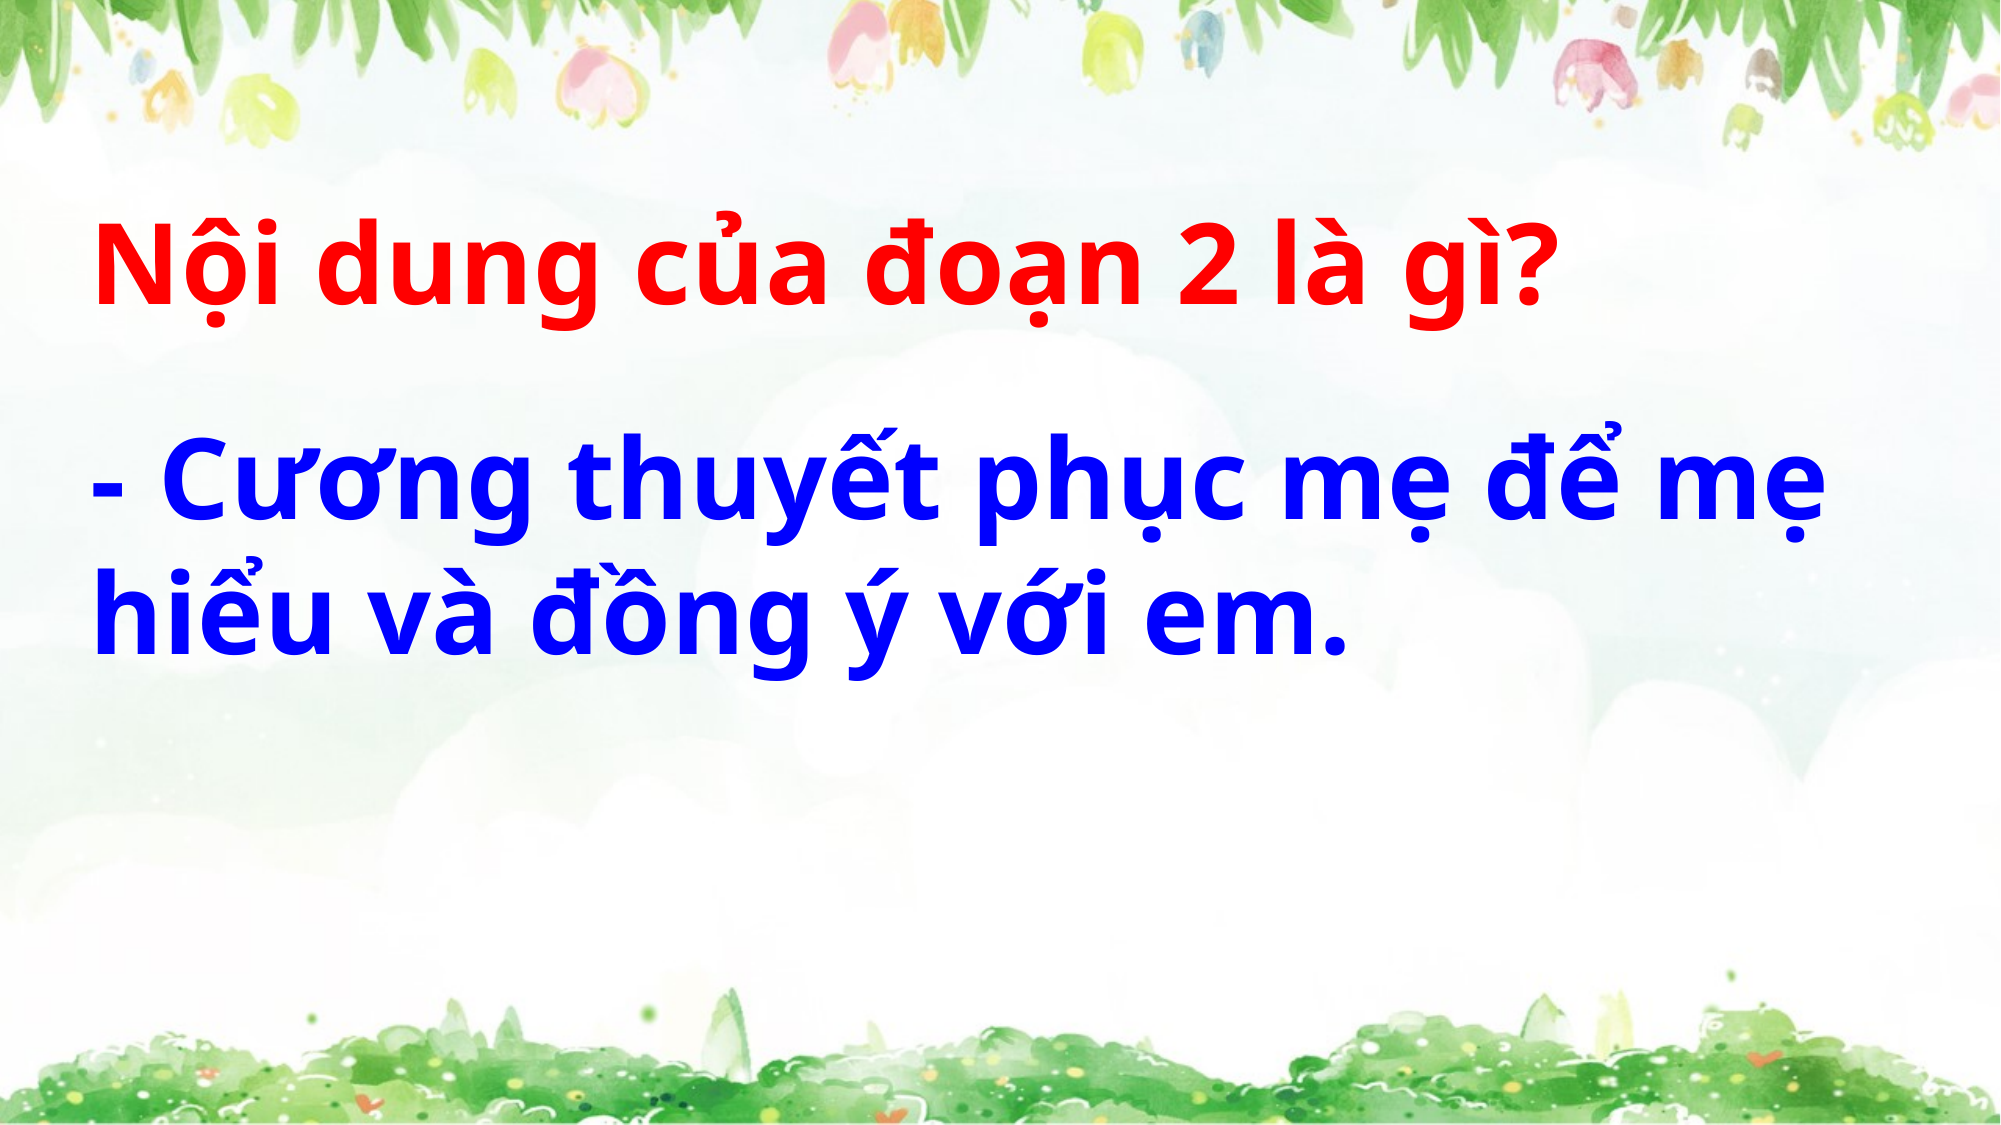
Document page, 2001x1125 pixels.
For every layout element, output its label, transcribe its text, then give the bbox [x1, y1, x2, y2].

text_box Nội dung của đoạn 2 là gì? [75, 184, 1912, 334]
text_box - Cương thuyết phục mẹ để mẹ hiểu và đồng ý với em. [75, 399, 1927, 685]
picture [0, 0, 2001, 1125]
